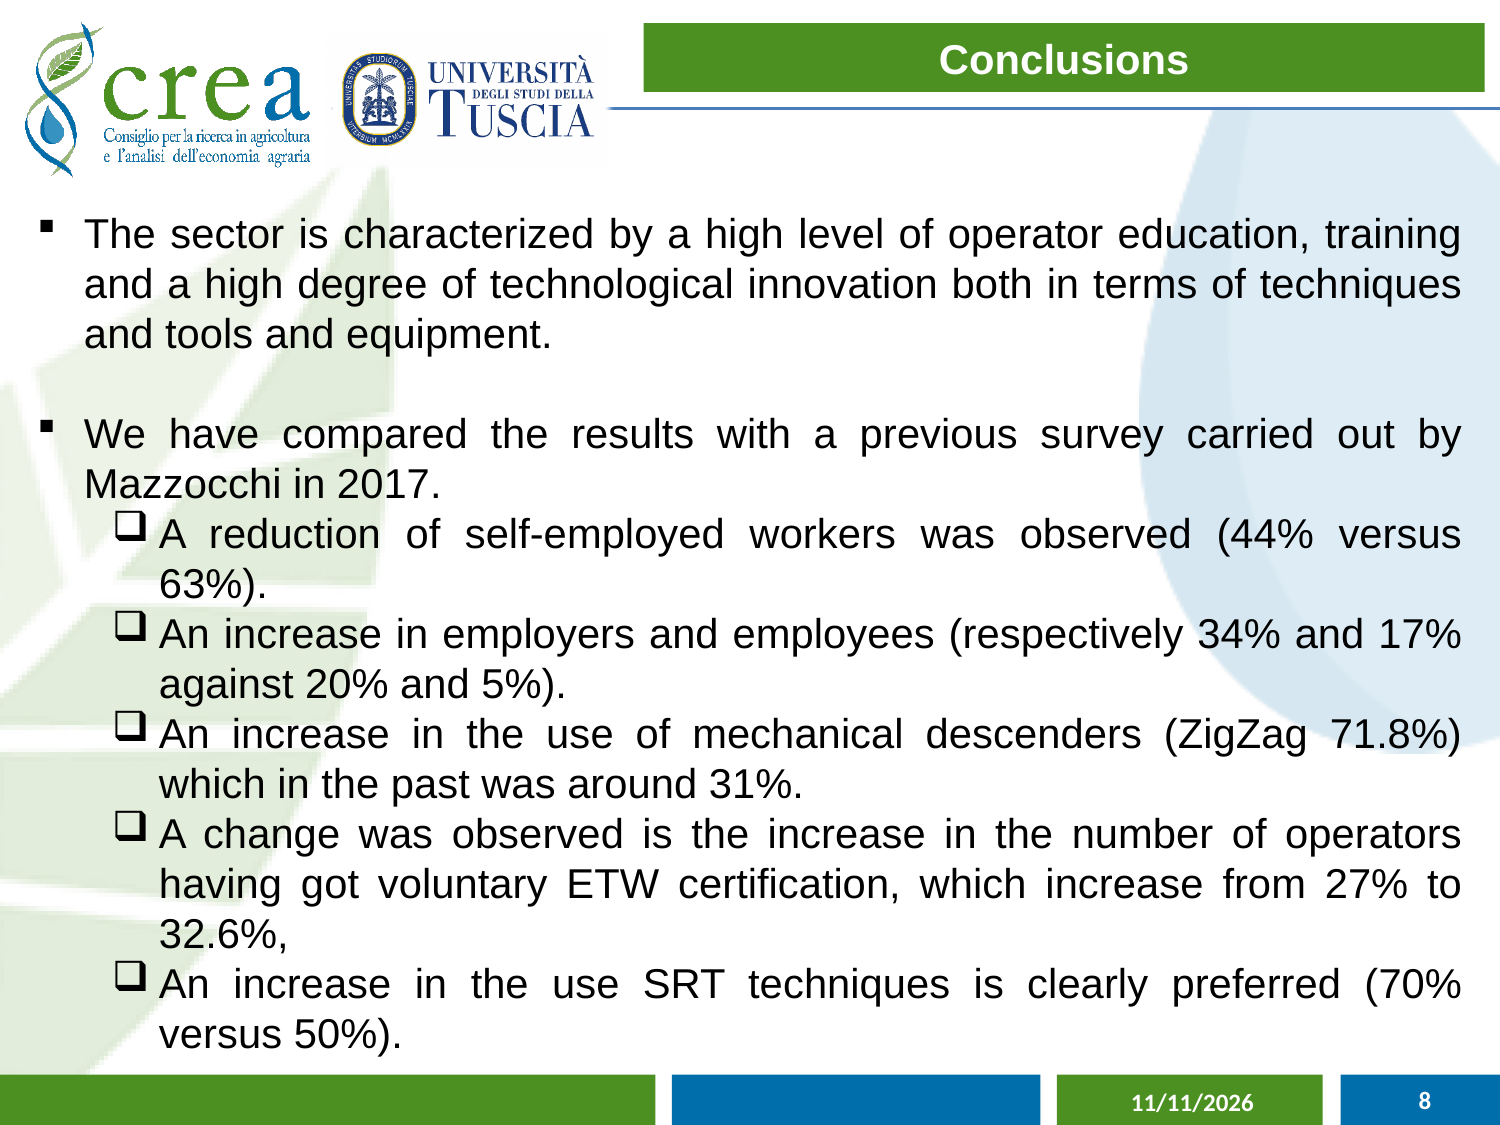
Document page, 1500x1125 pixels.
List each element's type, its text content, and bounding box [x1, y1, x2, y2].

picture [1139, 110, 1500, 754]
picture [0, 22, 614, 1079]
text_box The sector is characterized by a high level of operator education, training and a high degree of technological innovation both in terms of techniques and tools and equipment. We have compared the results with a previous survey carried out by Mazzocchi in 2017. A reduction of self-employed workers was observed (44% versus 63%). An increase in employers and employees (respectively 34% and 17% against 20% and 5%). An increase in the use of mechanical descenders (ZigZag 71.8%) which in the past was around 31%. A change was observed is the increase in the number of operators having got voluntary ETW certification, which increase from 27% to 32.6%, An increase in the use SRT techniques is clearly preferred (70% versus 50%). [22, 149, 1478, 1115]
text_box Conclusions [643, 23, 1485, 92]
